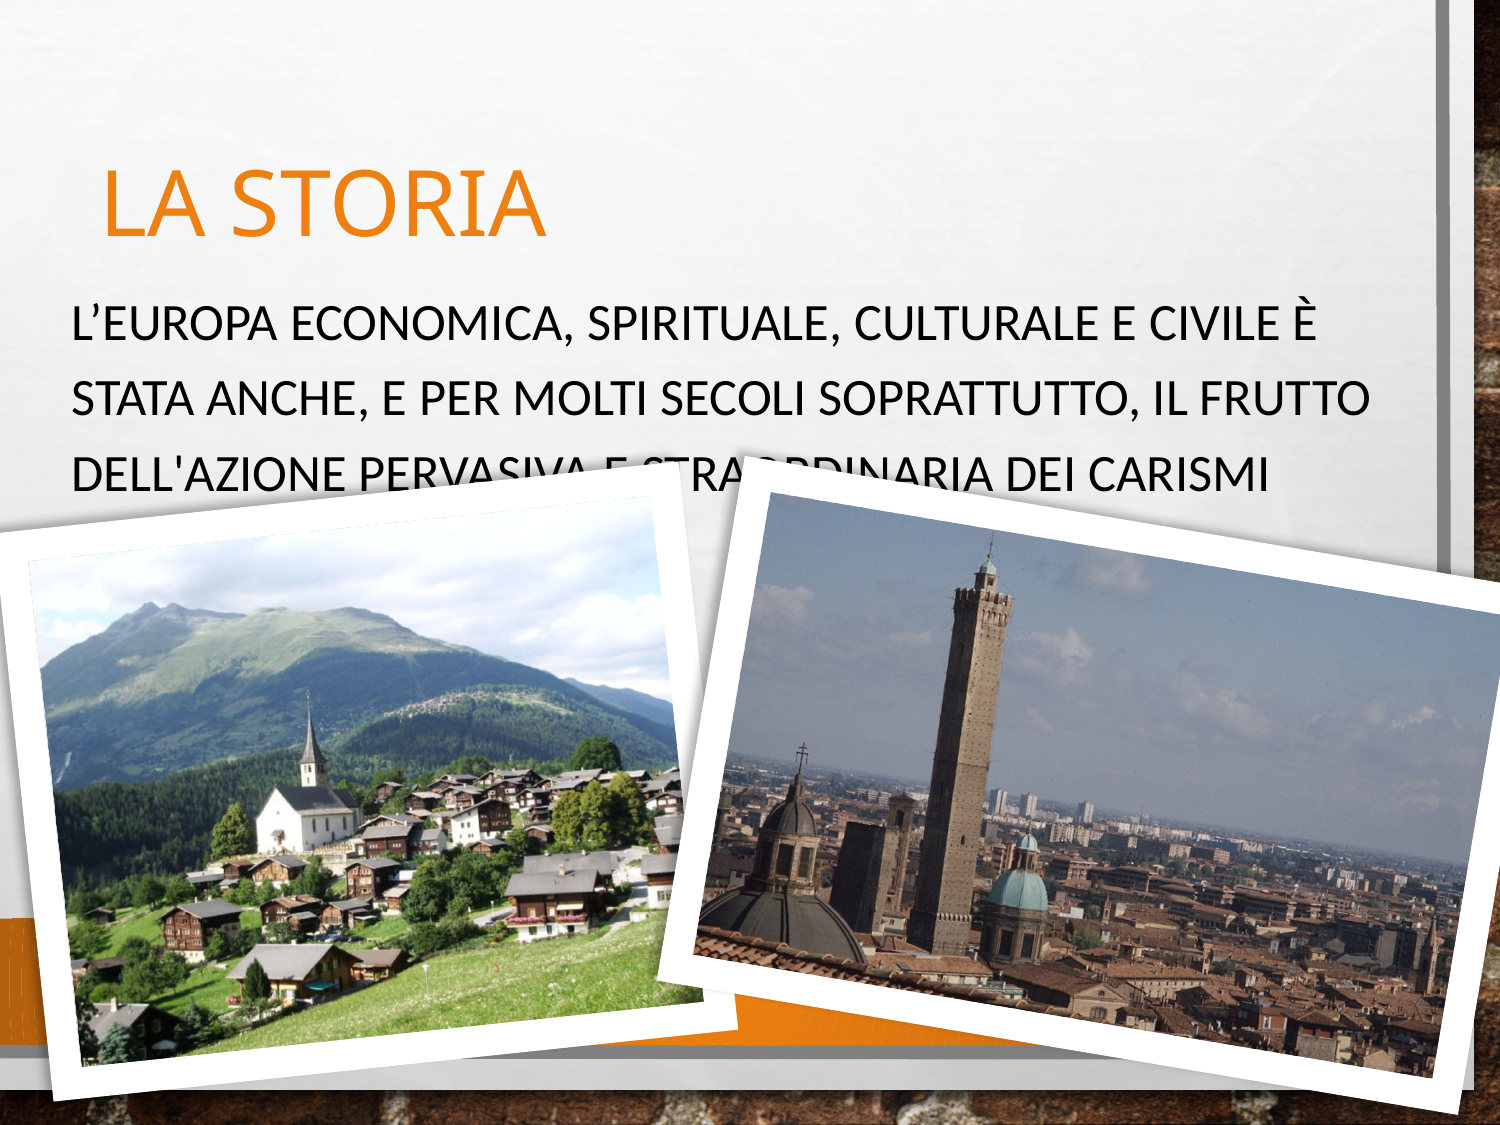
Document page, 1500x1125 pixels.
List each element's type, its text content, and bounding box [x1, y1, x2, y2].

picture [0, 0, 1500, 1125]
list L’Europa economica, spirituale, culturale e civile è stata anche, e per molti secoli soprattutto, il frutto dell'azione pervasiva e straordinaria dei carismi [56, 268, 1407, 533]
title La storia [84, 112, 1364, 268]
picture [29, 496, 703, 1066]
